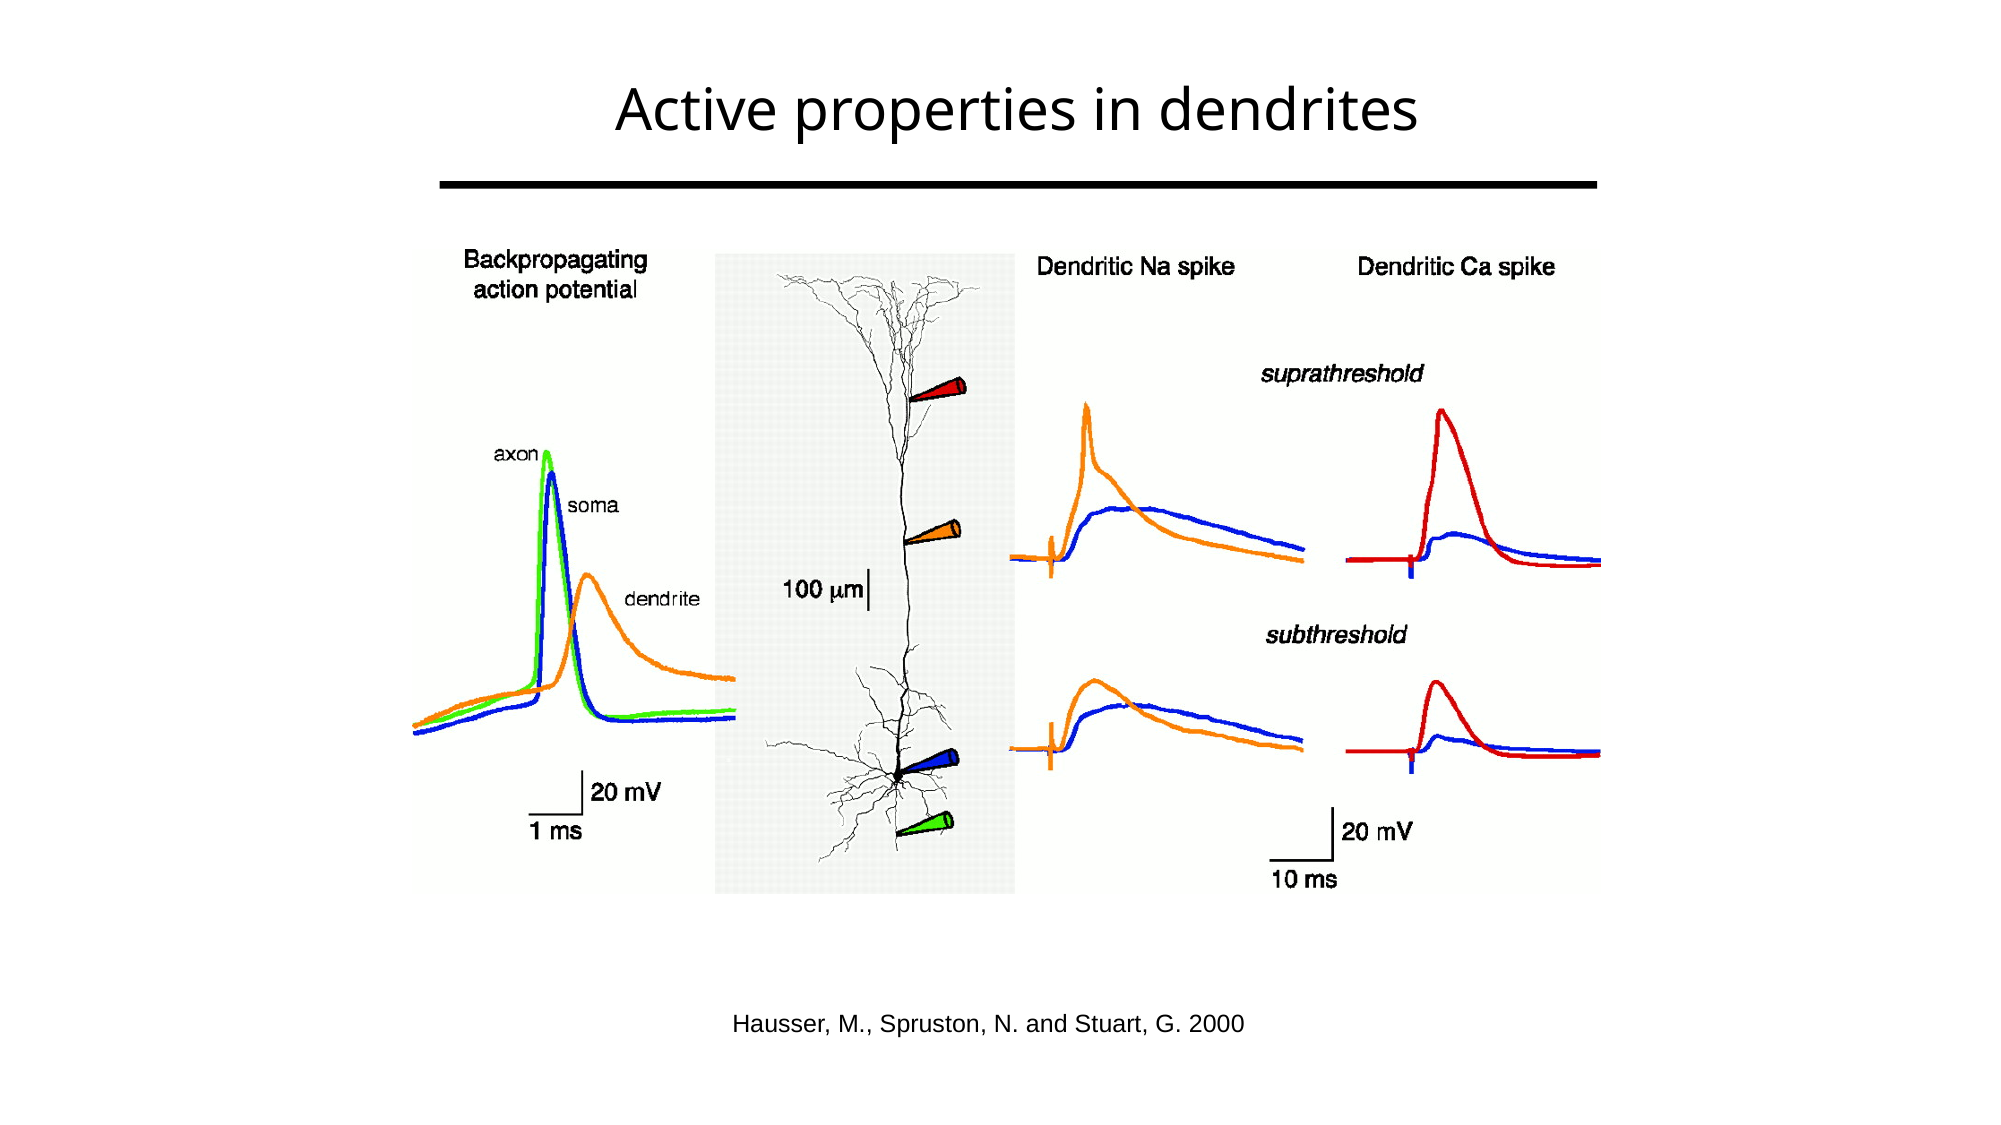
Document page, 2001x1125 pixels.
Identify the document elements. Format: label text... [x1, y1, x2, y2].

text_box [439, 180, 1598, 190]
text_box Hausser, M., Spruston, N. and Stuart, G. 2000 [717, 999, 1261, 1045]
text_box Active properties in dendrites [600, 29, 1450, 150]
picture [412, 249, 1601, 895]
